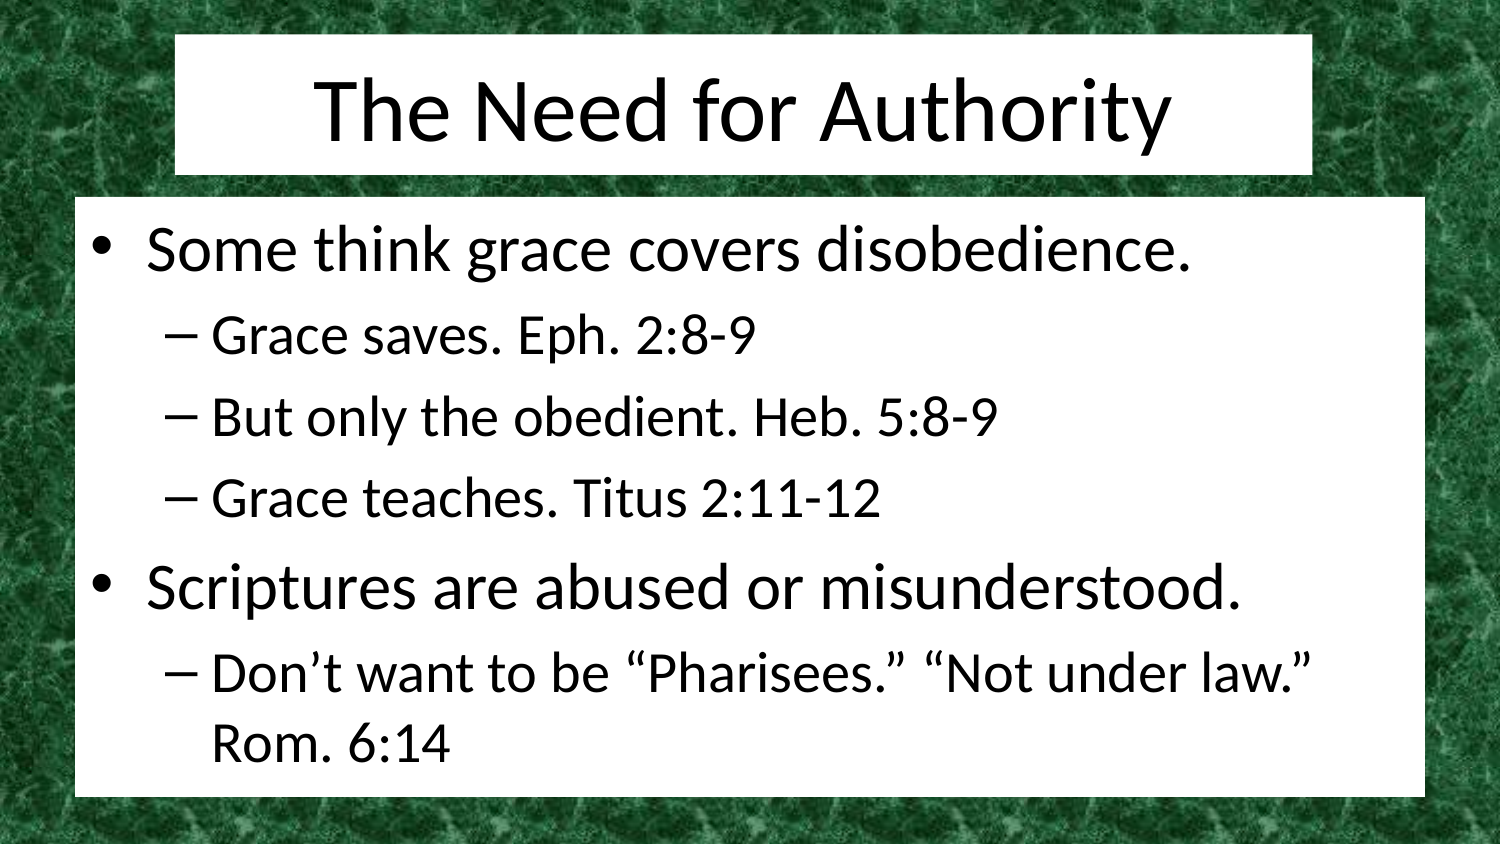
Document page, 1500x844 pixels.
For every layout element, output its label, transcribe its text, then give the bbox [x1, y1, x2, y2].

picture [0, 0, 1500, 844]
title The Need for Authority [174, 34, 1313, 175]
list Some think grace covers disobedience. Grace saves. Eph. 2:8-9 But only the obedient. Heb. 5:8-9 Grace teaches. Titus 2:11-12 Scriptures are abused or misunderstood. Don’t want to be “Pharisees.” “Not under law.” Rom. 6:14 [75, 196, 1425, 797]
